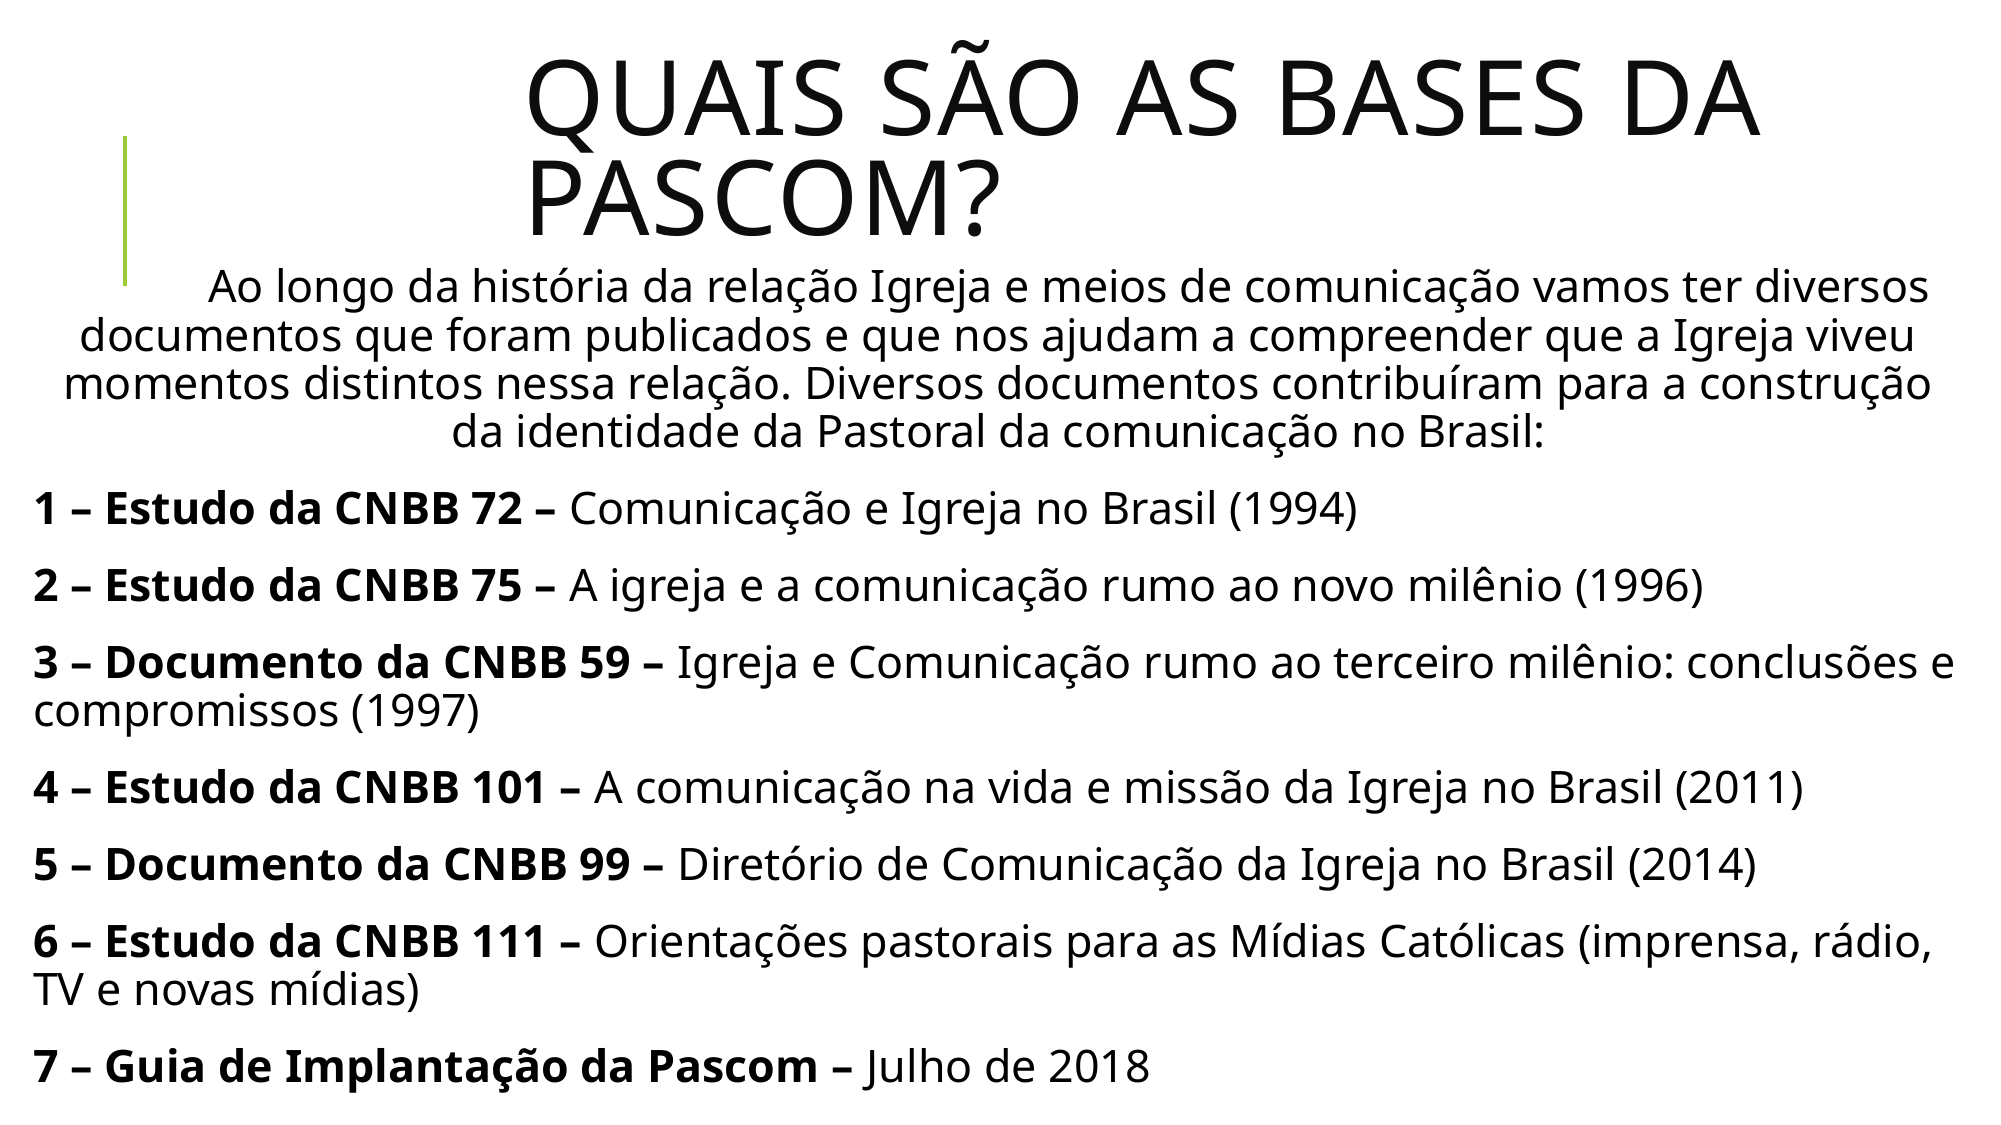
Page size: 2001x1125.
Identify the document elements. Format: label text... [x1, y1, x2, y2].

list Ao longo da história da relação Igreja e meios de comunicação vamos ter diversos documentos que foram publicados e que nos ajudam a compreender que a Igreja viveu momentos distintos nessa relação. Diversos documentos contribuíram para a construção da identidade da Pastoral da comunicação no Brasil: 1 – Estudo da CNBB 72 – Comunicação e Igreja no Brasil (1994) 2 – Estudo da CNBB 75 – A igreja e a comunicação rumo ao novo milênio (1996) 3 – Documento da CNBB 59 – Igreja e Comunicação rumo ao terceiro milênio: conclusões e compromissos (1997) 4 – Estudo da CNBB 101 – A comunicação na vida e missão da Igreja no Brasil (2011) 5 – Documento da CNBB 99 – Diretório de Comunicação da Igreja no Brasil (2014) 6 – Estudo da CNBB 111 – Orientações pastorais para as Mídias Católicas (imprensa, rádio, TV e novas mídias) 7 – Guia de Implantação da Pascom – Julho de 2018 [25, 256, 1973, 1105]
title Quais são as bases da pascom? [508, 49, 1922, 256]
